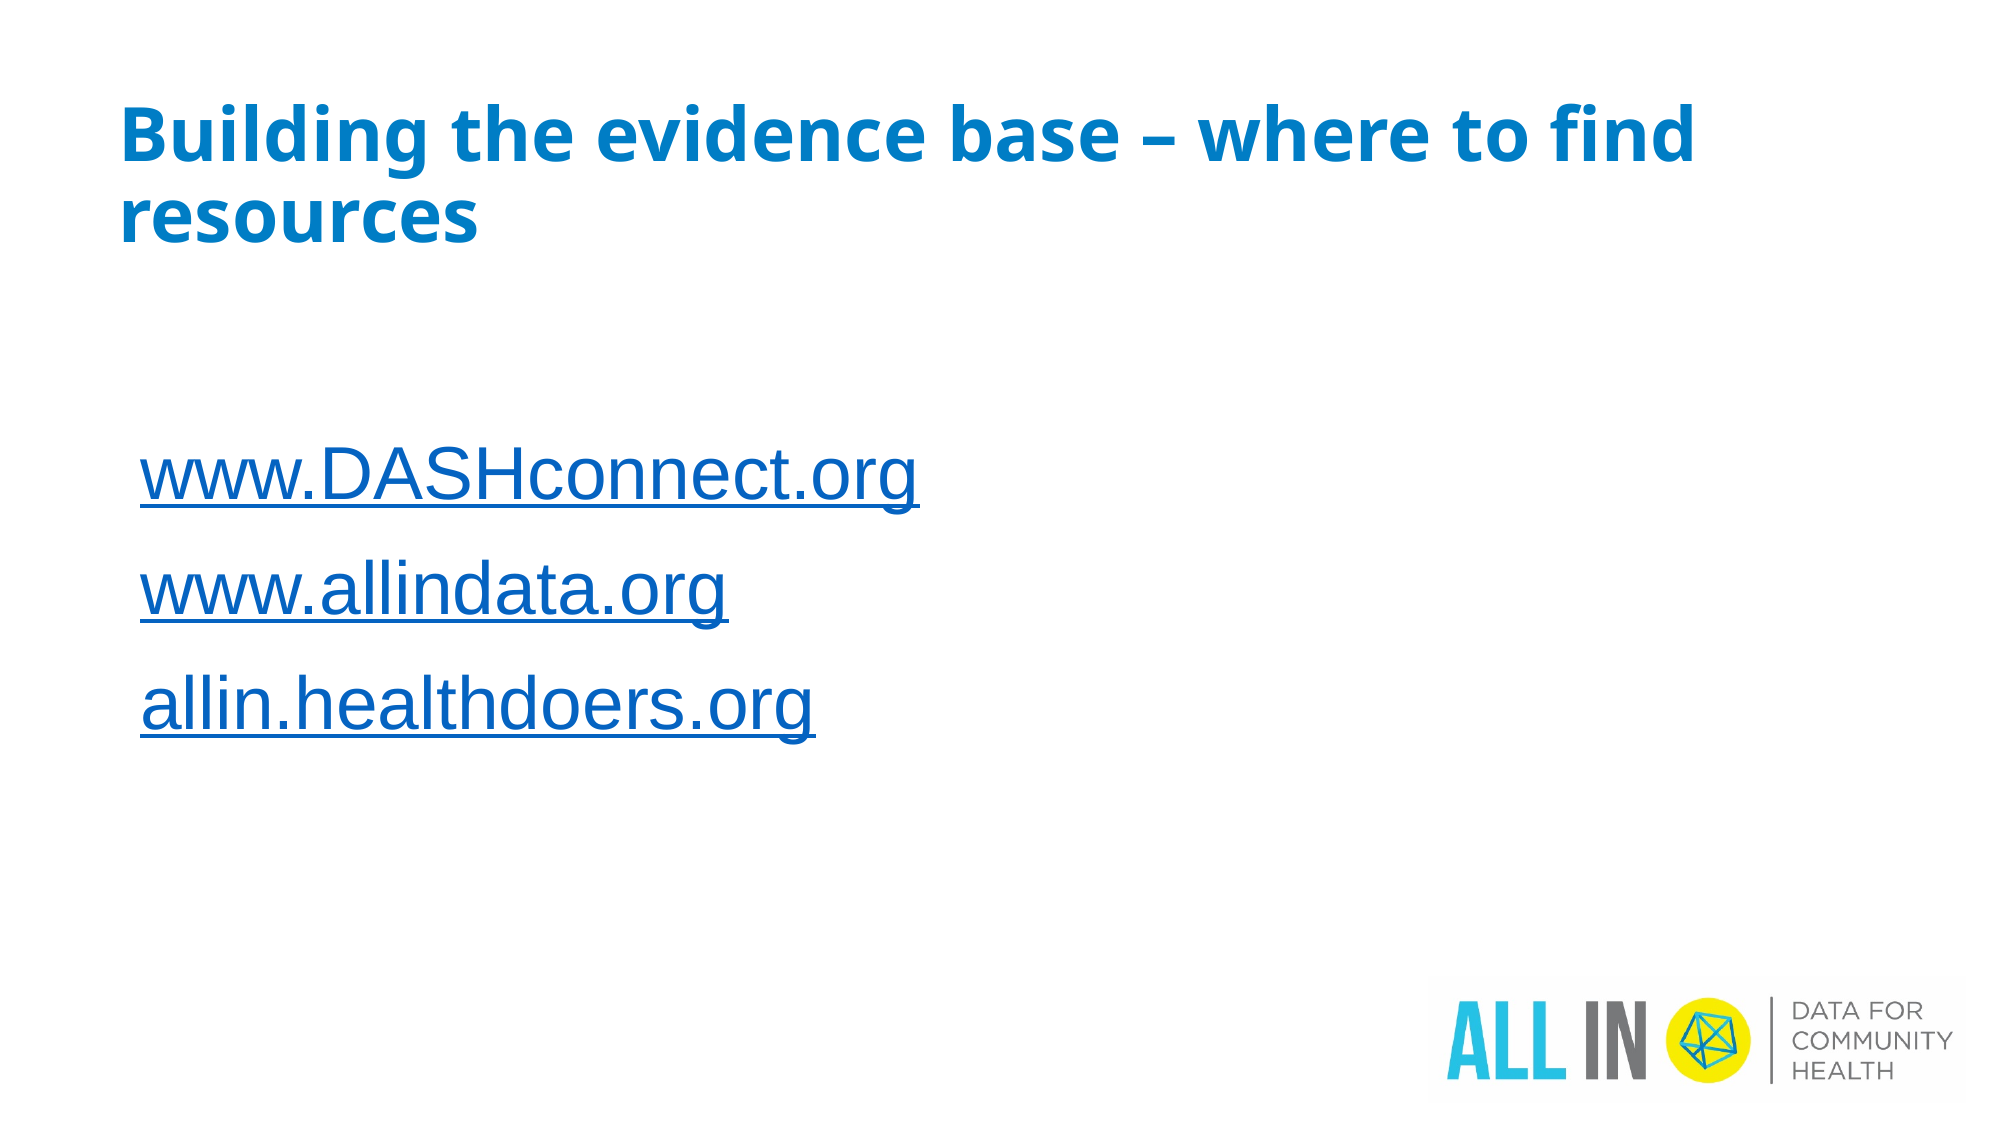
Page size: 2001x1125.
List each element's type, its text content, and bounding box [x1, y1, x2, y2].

title Building the evidence base – where to find resources [103, 55, 1875, 300]
text_box www.DASHconnect.org www.allindata.org allin.healthdoers.org [125, 417, 1875, 753]
picture [1428, 976, 1966, 1103]
